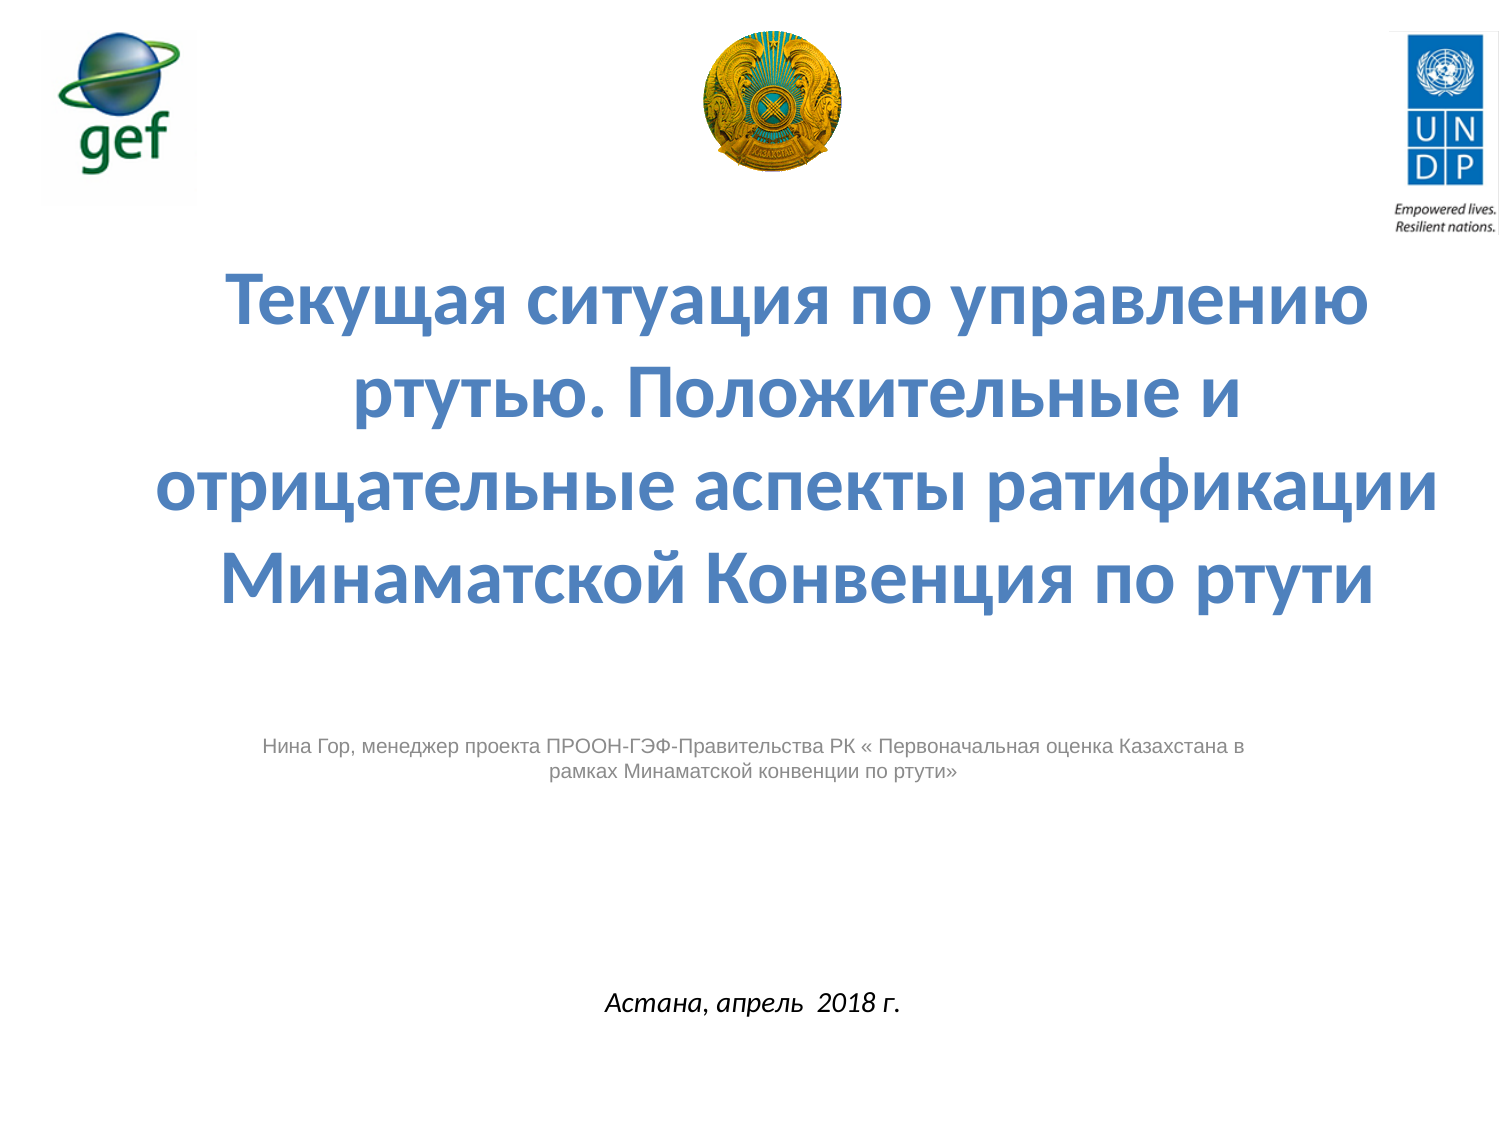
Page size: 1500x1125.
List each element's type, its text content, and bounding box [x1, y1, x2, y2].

title Текущая ситуация по управлению ртутью. Положительные и отрицательные аспекты ратификации Минаматской Конвенция по ртути [135, 234, 1461, 725]
picture [1389, 30, 1500, 236]
subtitle Нина Гор, менеджер проекта ПРООН-ГЭФ-Правительства РК « Первоначальная оценка Казахстана в рамках Минаматской конвенции по ртути» [228, 724, 1279, 855]
text_box Астана, апрель 2018 г. [62, 975, 1445, 1061]
picture [40, 30, 197, 206]
picture [702, 30, 843, 172]
